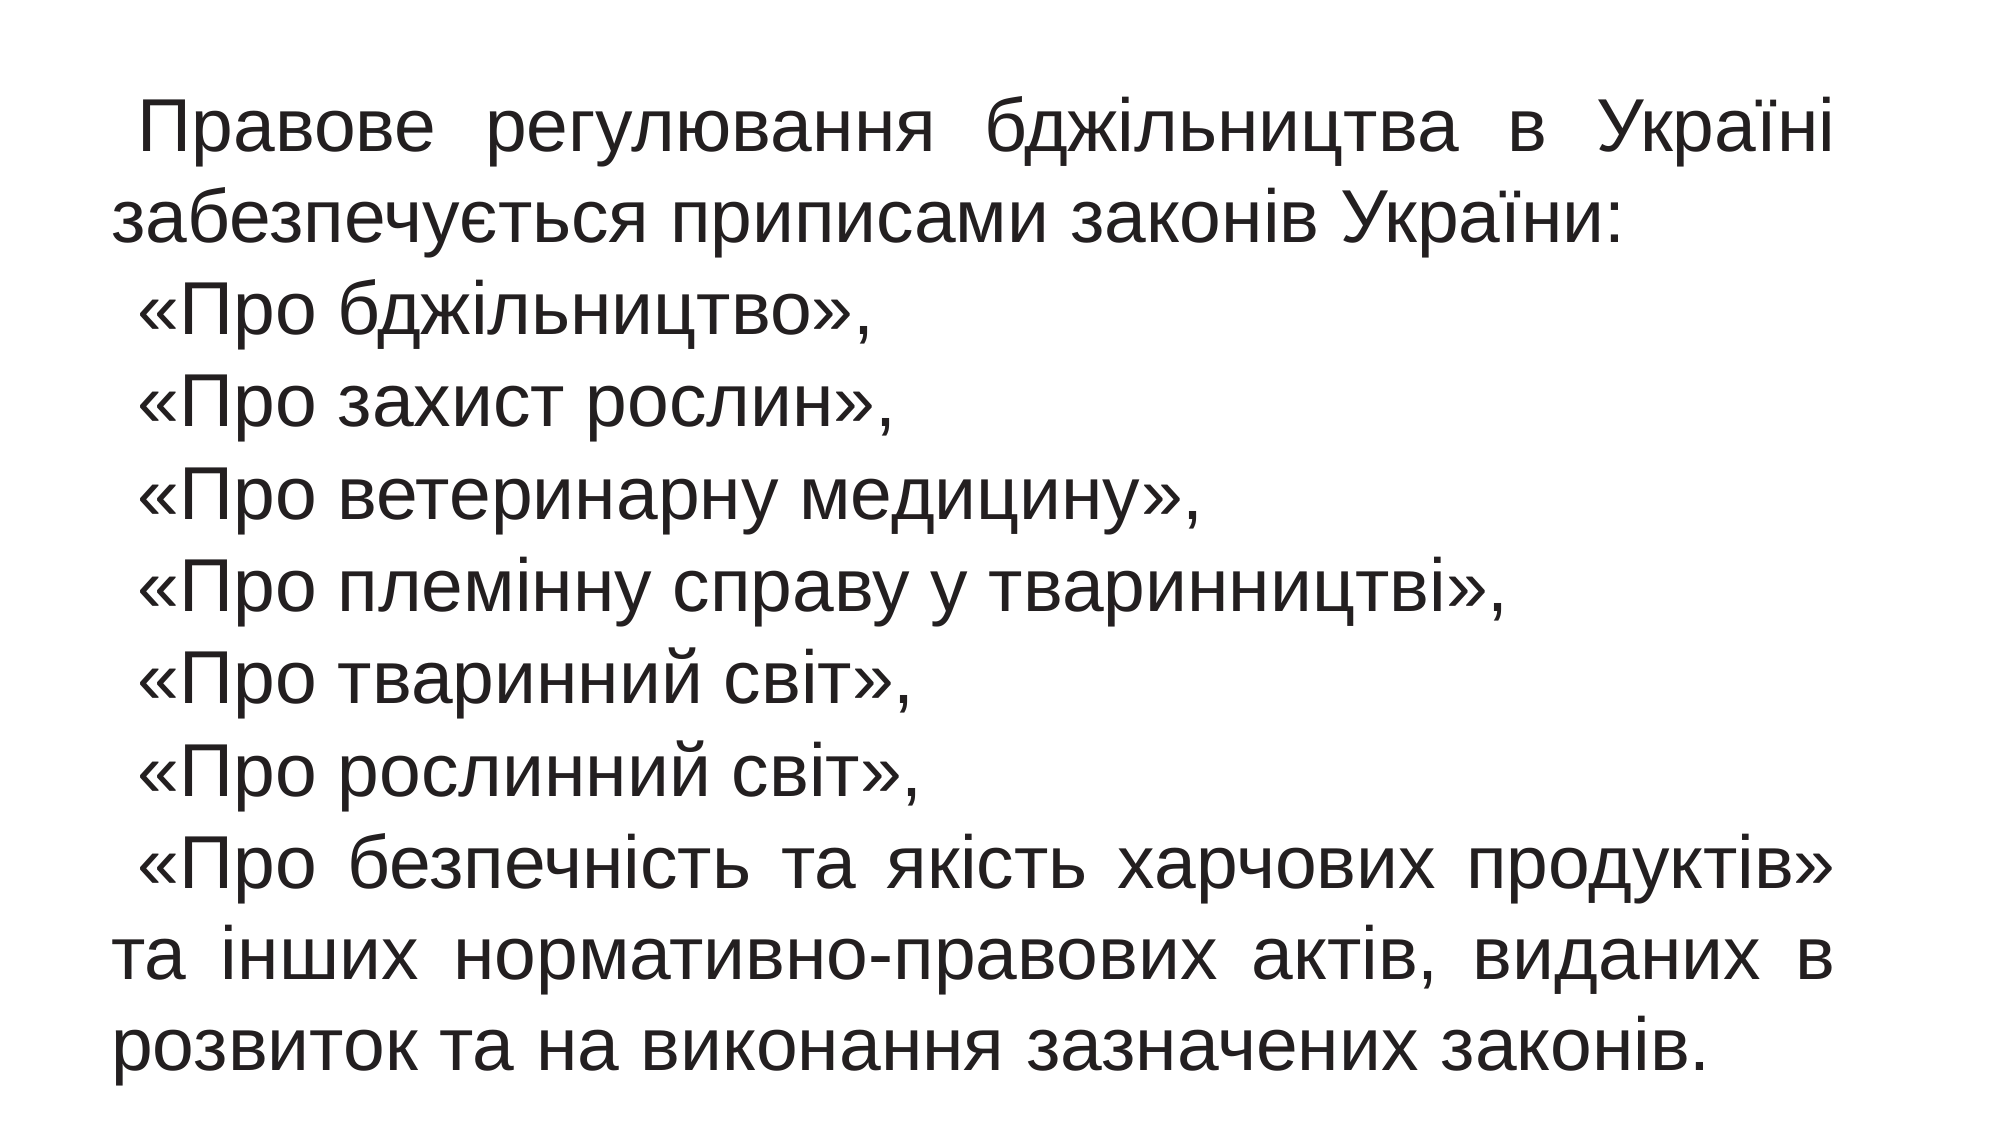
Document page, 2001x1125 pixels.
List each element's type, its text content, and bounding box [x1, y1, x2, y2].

text_box Правове регулювання бджільництва в Україні забезпечується приписами законів України: «Про бджільництво», «Про захист рослин», «Про ветеринарну медицину», «Про племінну справу у тваринництві», «Про тваринний світ», «Про рослинний світ», «Про безпечність та якість харчових продуктів» та інших нормативно-правових актів, виданих в розвиток та на виконання зазначених законів. [0, 68, 1948, 1093]
